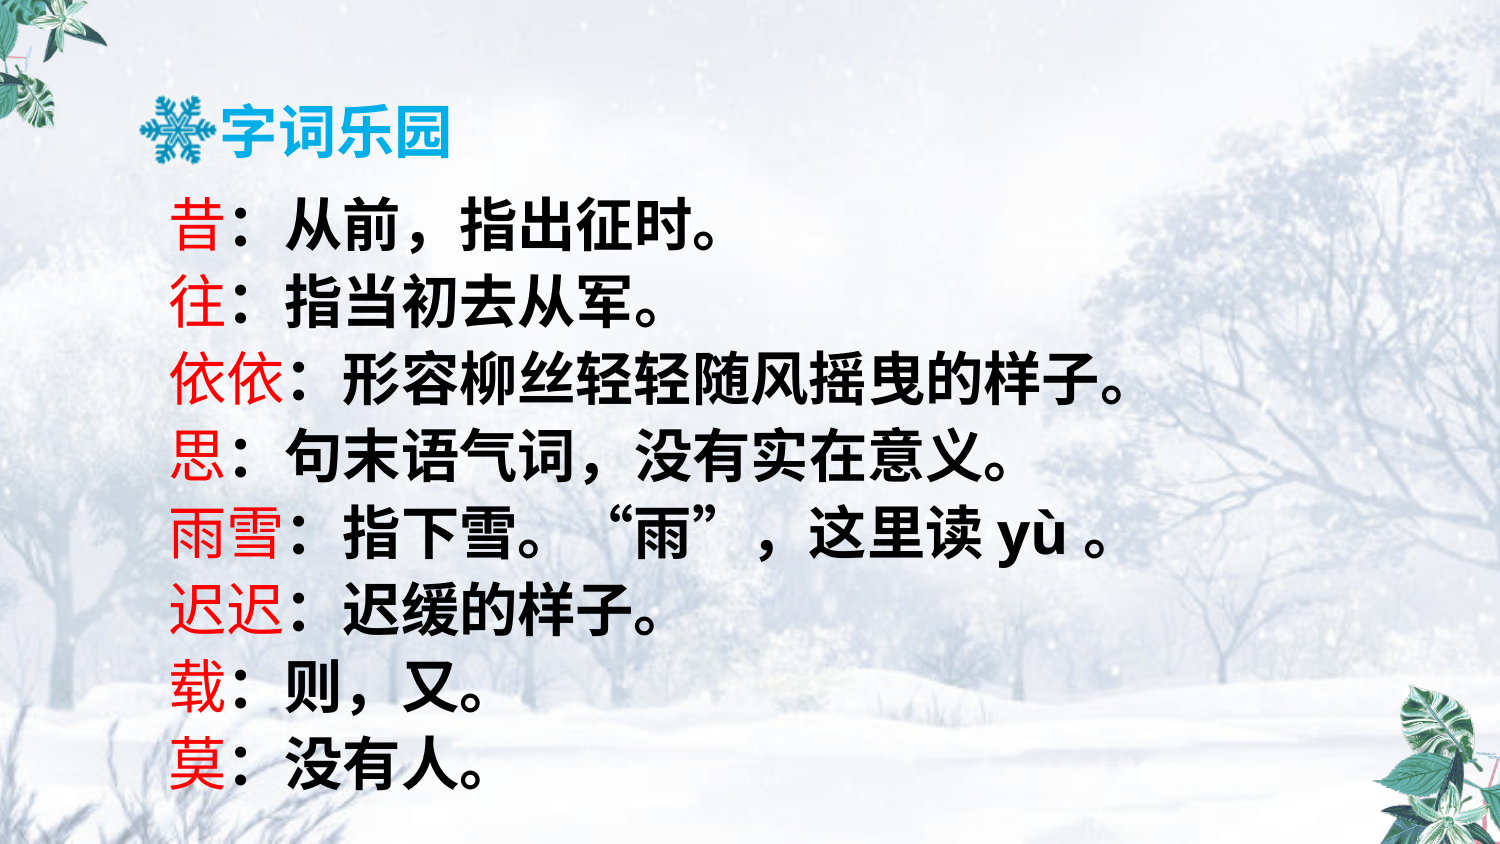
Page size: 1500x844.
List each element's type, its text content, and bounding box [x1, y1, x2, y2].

picture [0, 0, 149, 168]
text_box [134, 86, 490, 175]
text_box 昔：从前，指出征时。 往：指当初去从军。 依依：形容柳丝轻轻随风摇曳的样子。 思：句末语气词，没有实在意义。 雨雪：指下雪。“雨”，这里读yù。 迟迟：迟缓的样子。 载：则，又。 莫：没有人。 [153, 173, 1347, 829]
picture [1341, 592, 1500, 844]
